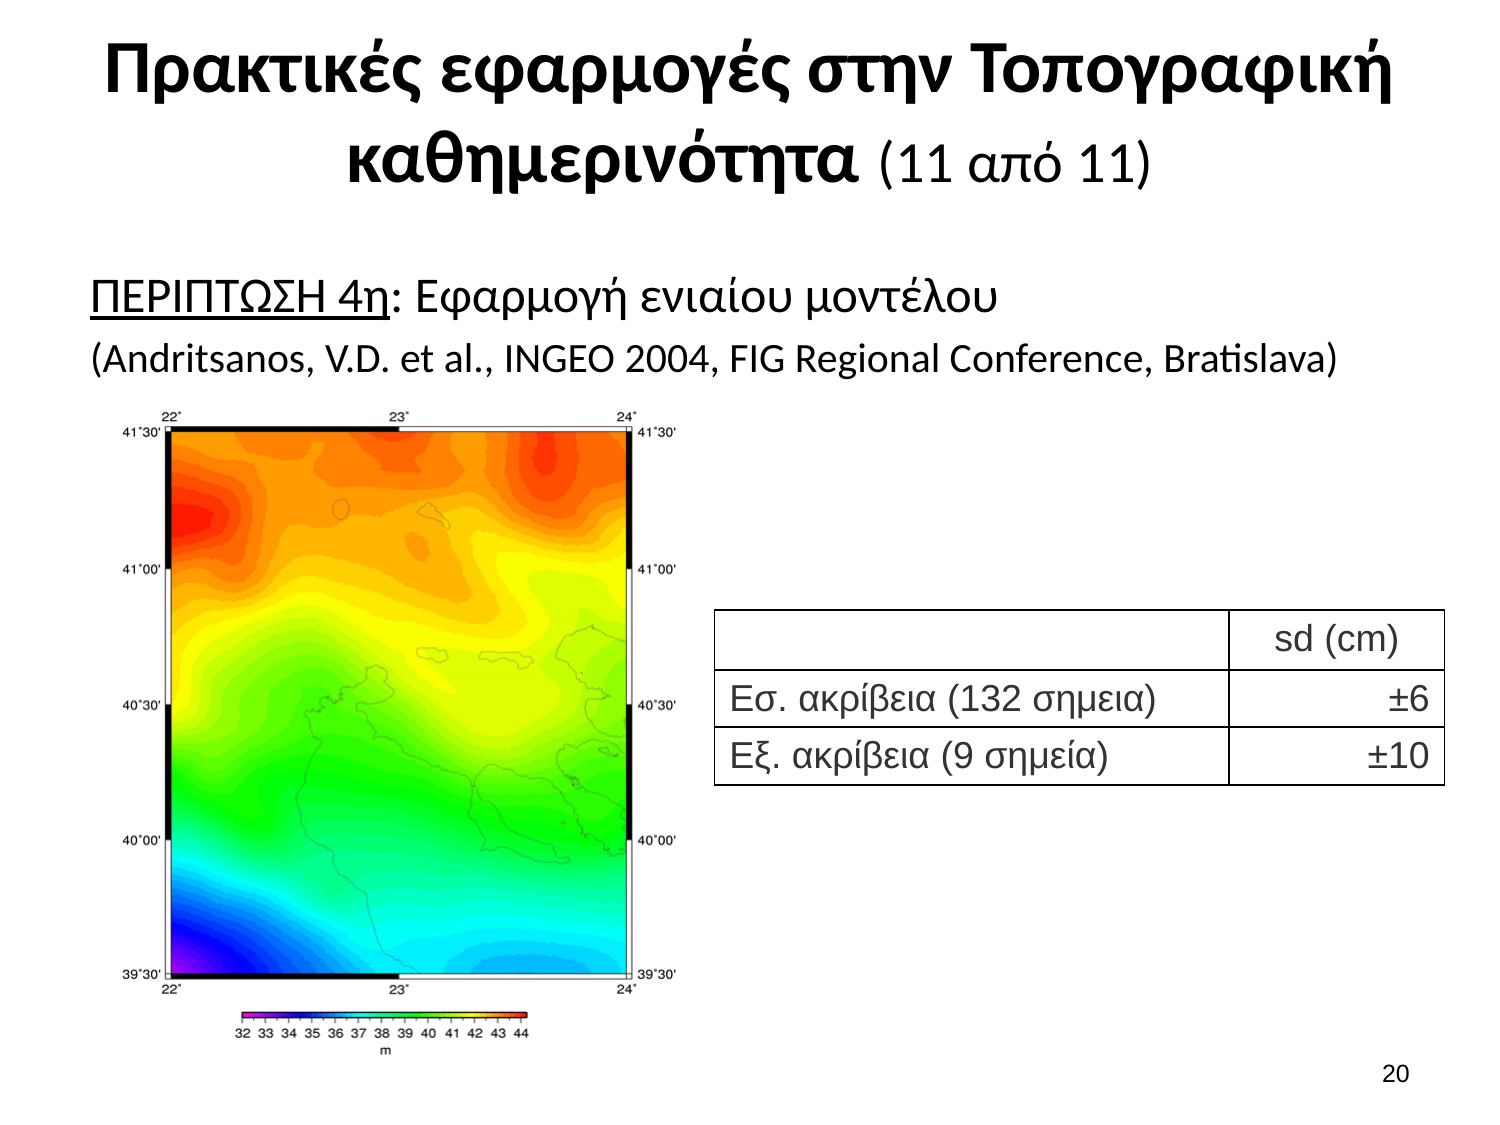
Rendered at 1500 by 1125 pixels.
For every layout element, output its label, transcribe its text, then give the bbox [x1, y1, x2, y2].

list ΠΕΡΙΠΤΩΣΗ 4η: Εφαρμογή ενιαίου μοντέλου (Andritsanos, V.D. et al., INGEO 2004, FIG Regional Conference, Bratislava) [75, 255, 1425, 1024]
table_header sd (cm) [1230, 611, 1444, 669]
table_header [715, 611, 1228, 669]
slide_number 19 [1074, 1042, 1425, 1103]
table_cell ±6 [1230, 671, 1444, 726]
picture [100, 406, 697, 1103]
table_cell ±10 [1230, 728, 1444, 784]
table_cell Εξ. ακρίβεια (9 σημεία) [715, 728, 1228, 784]
table_cell Εσ. ακρίβεια (132 σημεια) [715, 671, 1228, 726]
title Πρακτικές εφαρμογές στην Τοπογραφική καθημερινότητα (11 από 11) [0, 19, 1500, 197]
